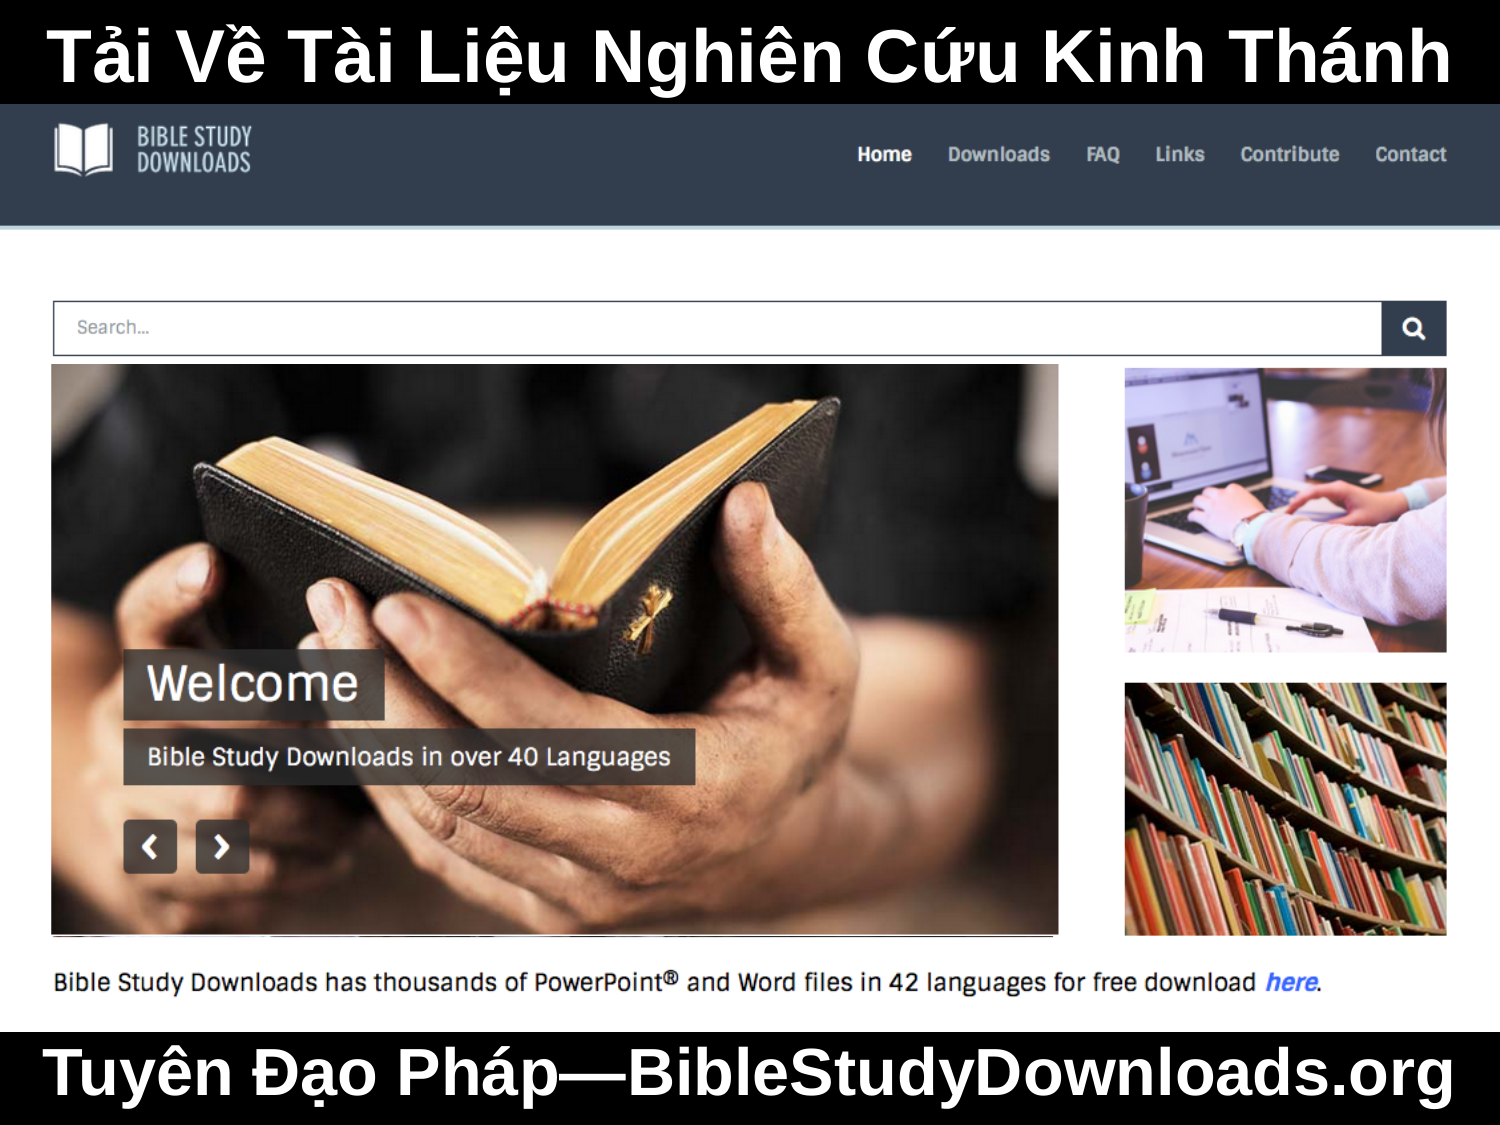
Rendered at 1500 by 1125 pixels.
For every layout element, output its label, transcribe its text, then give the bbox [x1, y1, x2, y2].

picture [0, 104, 1500, 1032]
text_box Tải Về Tài Liệu Nghiên Cứu Kinh Thánh [0, 0, 1500, 102]
title Tuyên Đạo Pháp—BibleStudyDownloads.org [0, 1040, 1500, 1125]
